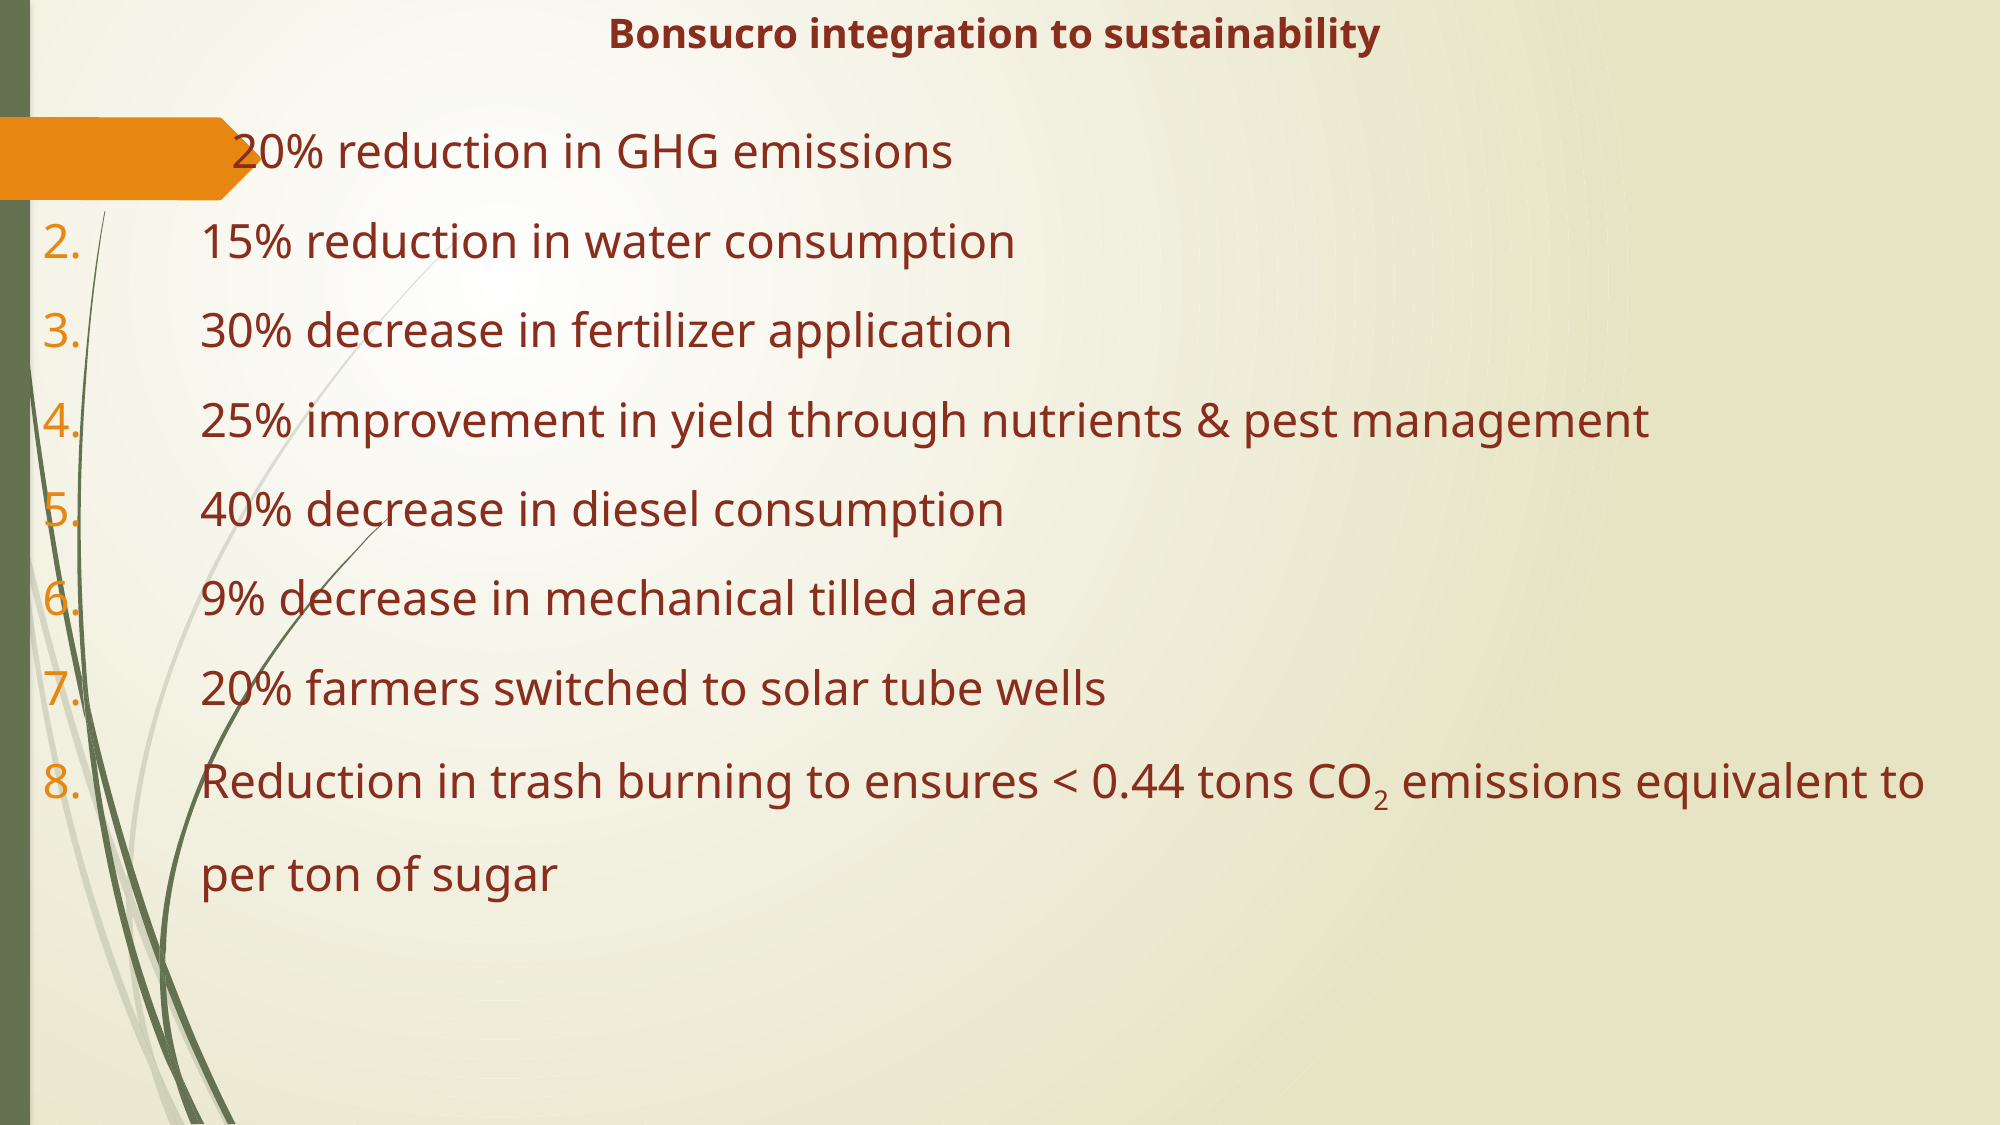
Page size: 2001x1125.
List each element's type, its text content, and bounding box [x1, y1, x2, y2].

title Bonsucro integration to sustainability [0, 0, 2000, 65]
list 20% reduction in GHG emissions 15% reduction in water consumption 30% decrease in fertilizer application 25% improvement in yield through nutrients & pest management 40% decrease in diesel consumption 9% decrease in mechanical tilled area 20% farmers switched to solar tube wells Reduction in trash burning to ensures < 0.44 tons CO2 emissions equivalent to per ton of sugar [27, 85, 2000, 1125]
